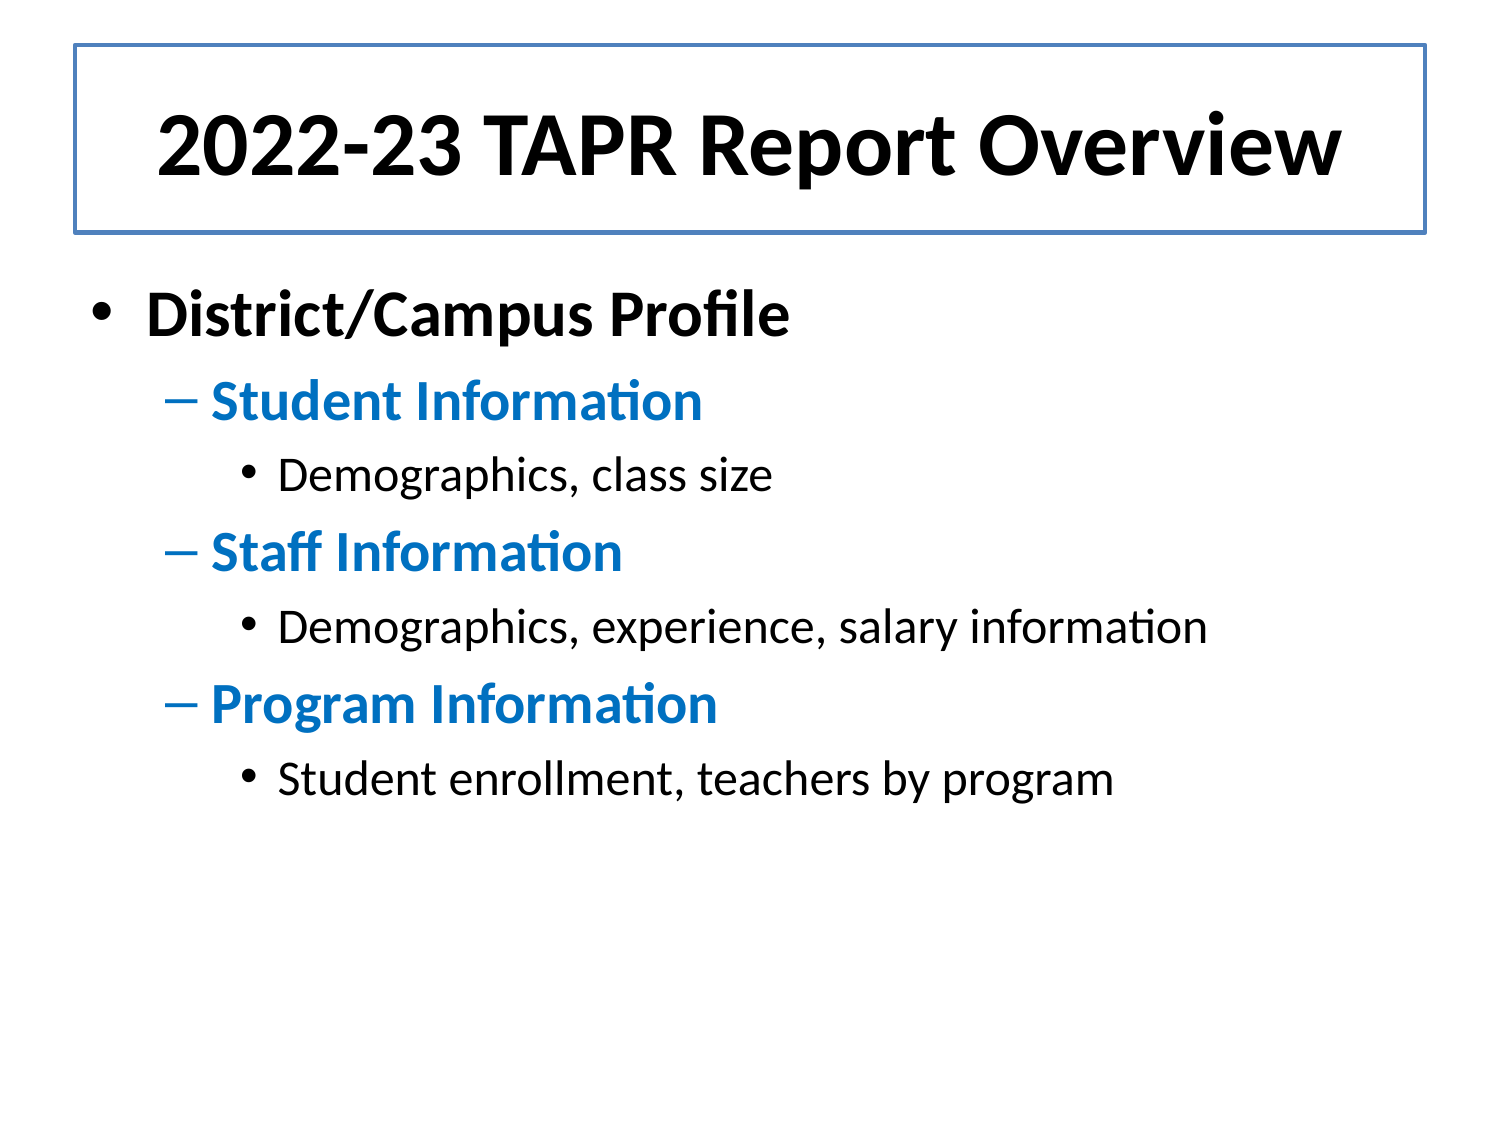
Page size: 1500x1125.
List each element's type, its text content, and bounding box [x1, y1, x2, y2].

title 2022-23 TAPR Report Overview [73, 43, 1427, 235]
list District/Campus Profile Student Information Demographics, class size Staff Information Demographics, experience, salary information Program Information Student enrollment, teachers by program [75, 262, 1425, 1005]
